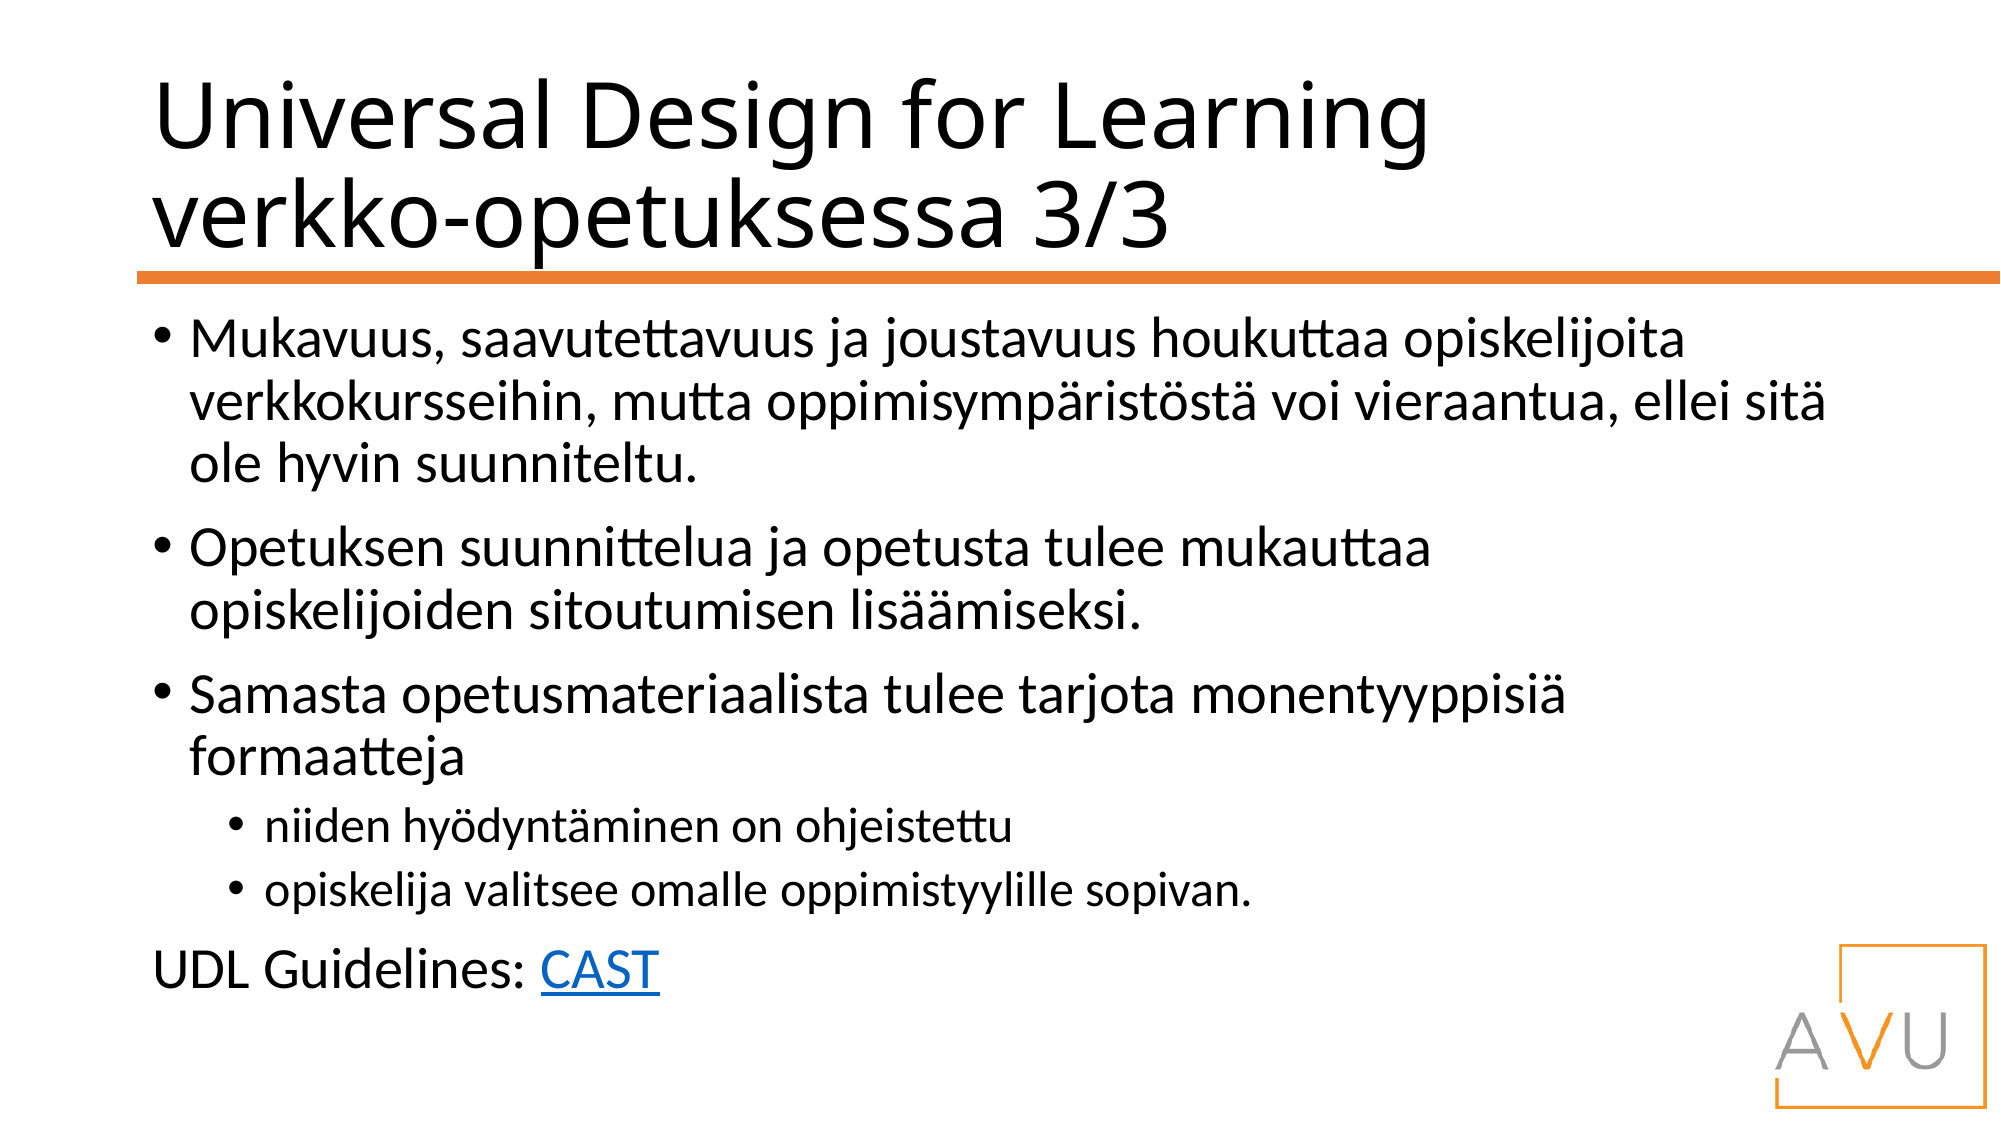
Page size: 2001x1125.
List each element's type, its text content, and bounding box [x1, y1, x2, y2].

title Universal Design for Learning verkko-opetuksessa 3/3 [137, 59, 1863, 278]
picture [1762, 935, 2000, 1120]
list Mukavuus, saavutettavuus ja joustavuus houkuttaa opiskelijoita verkkokursseihin, mutta oppimisympäristöstä voi vieraantua, ellei sitä ole hyvin suunniteltu. Opetuksen suunnittelua ja opetusta tulee mukauttaa opiskelijoiden sitoutumisen lisäämiseksi. Samasta opetusmateriaalista tulee tarjota monentyyppisiä formaatteja niiden hyödyntäminen on ohjeistettu opiskelija valitsee omalle oppimistyylille sopivan. UDL Guidelines: CAST [137, 299, 1863, 1014]
